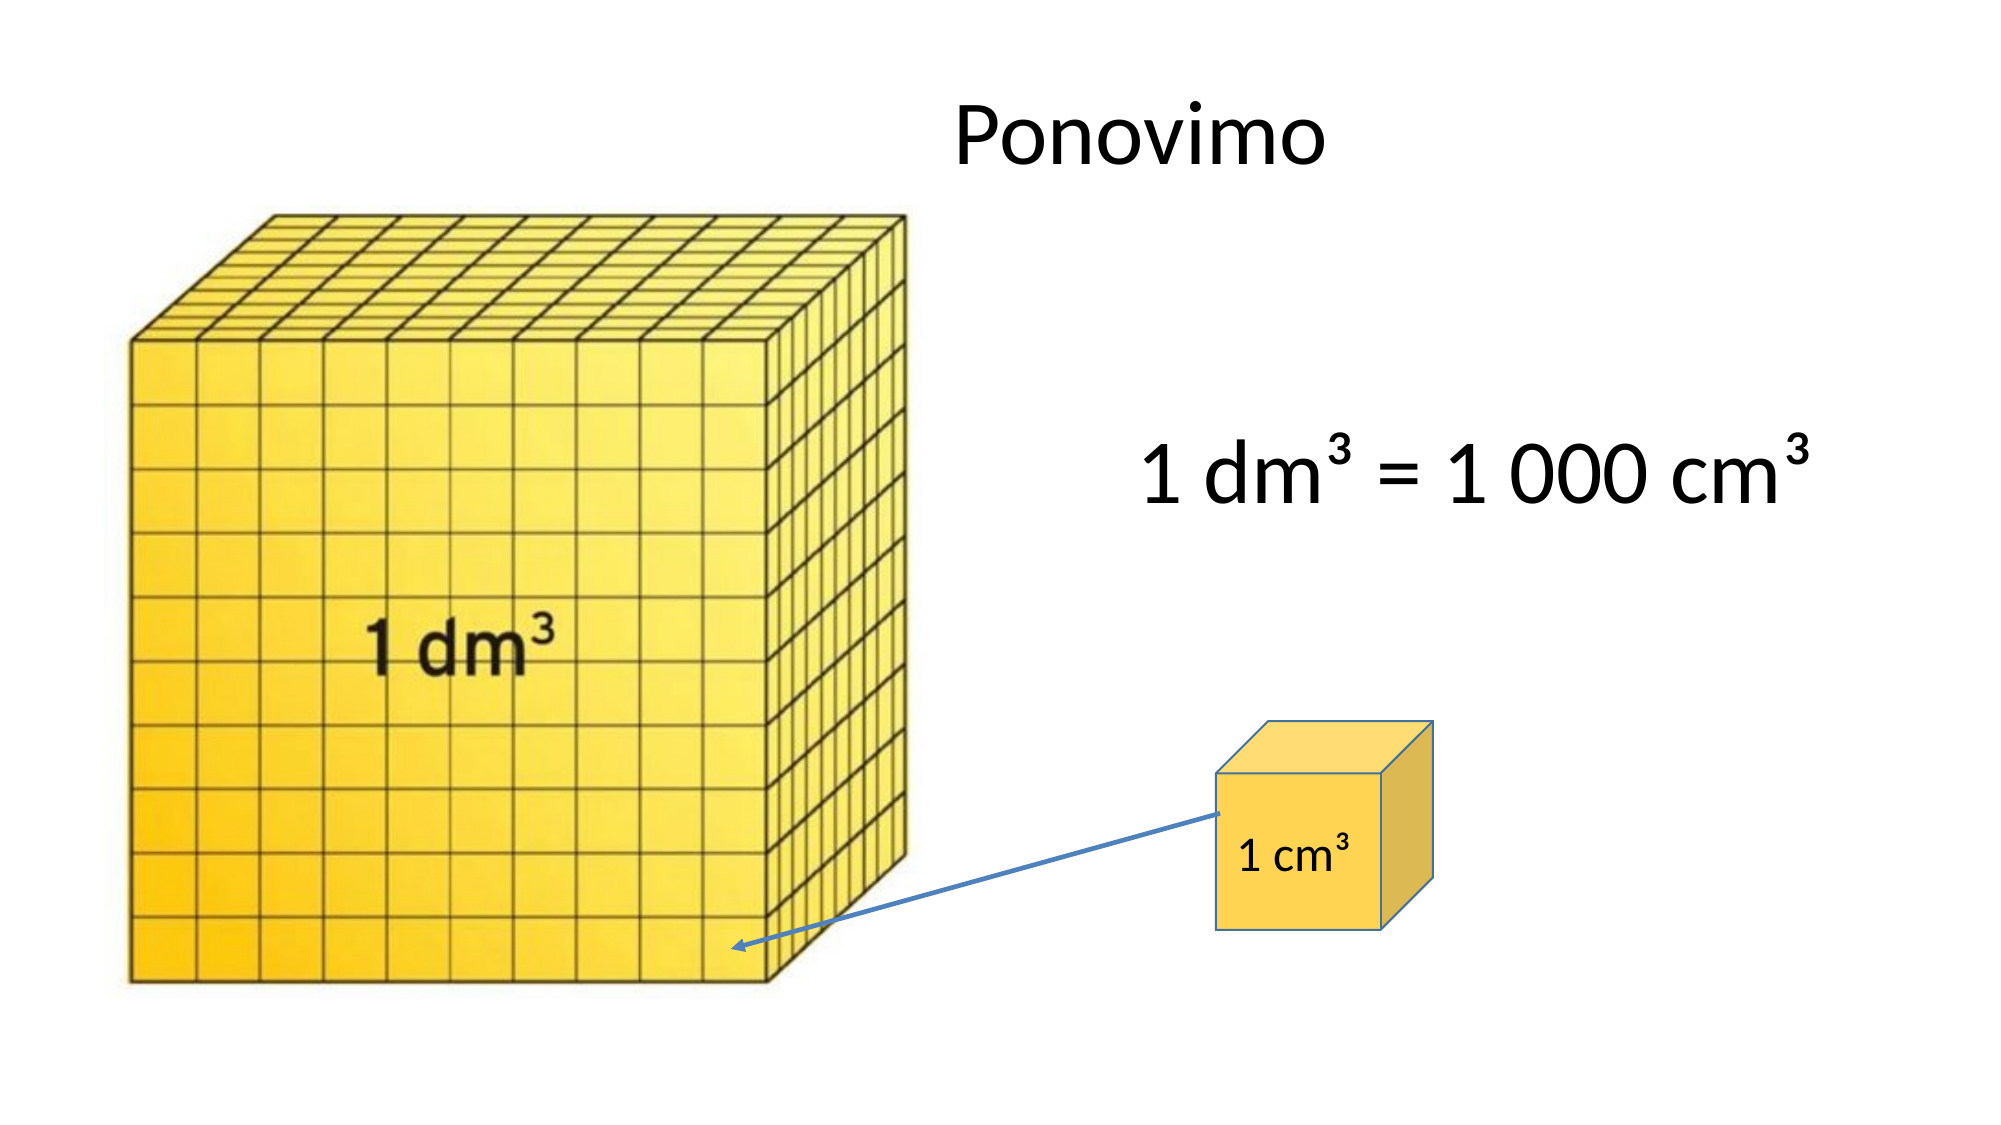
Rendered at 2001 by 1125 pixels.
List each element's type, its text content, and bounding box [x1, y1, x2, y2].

text_box 1 cm³ [1215, 721, 1433, 930]
picture [103, 205, 924, 999]
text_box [730, 813, 1221, 950]
title Ponovimo [938, 72, 1916, 198]
list 1 dm³ = 1 000 cm³ [1121, 416, 1910, 608]
